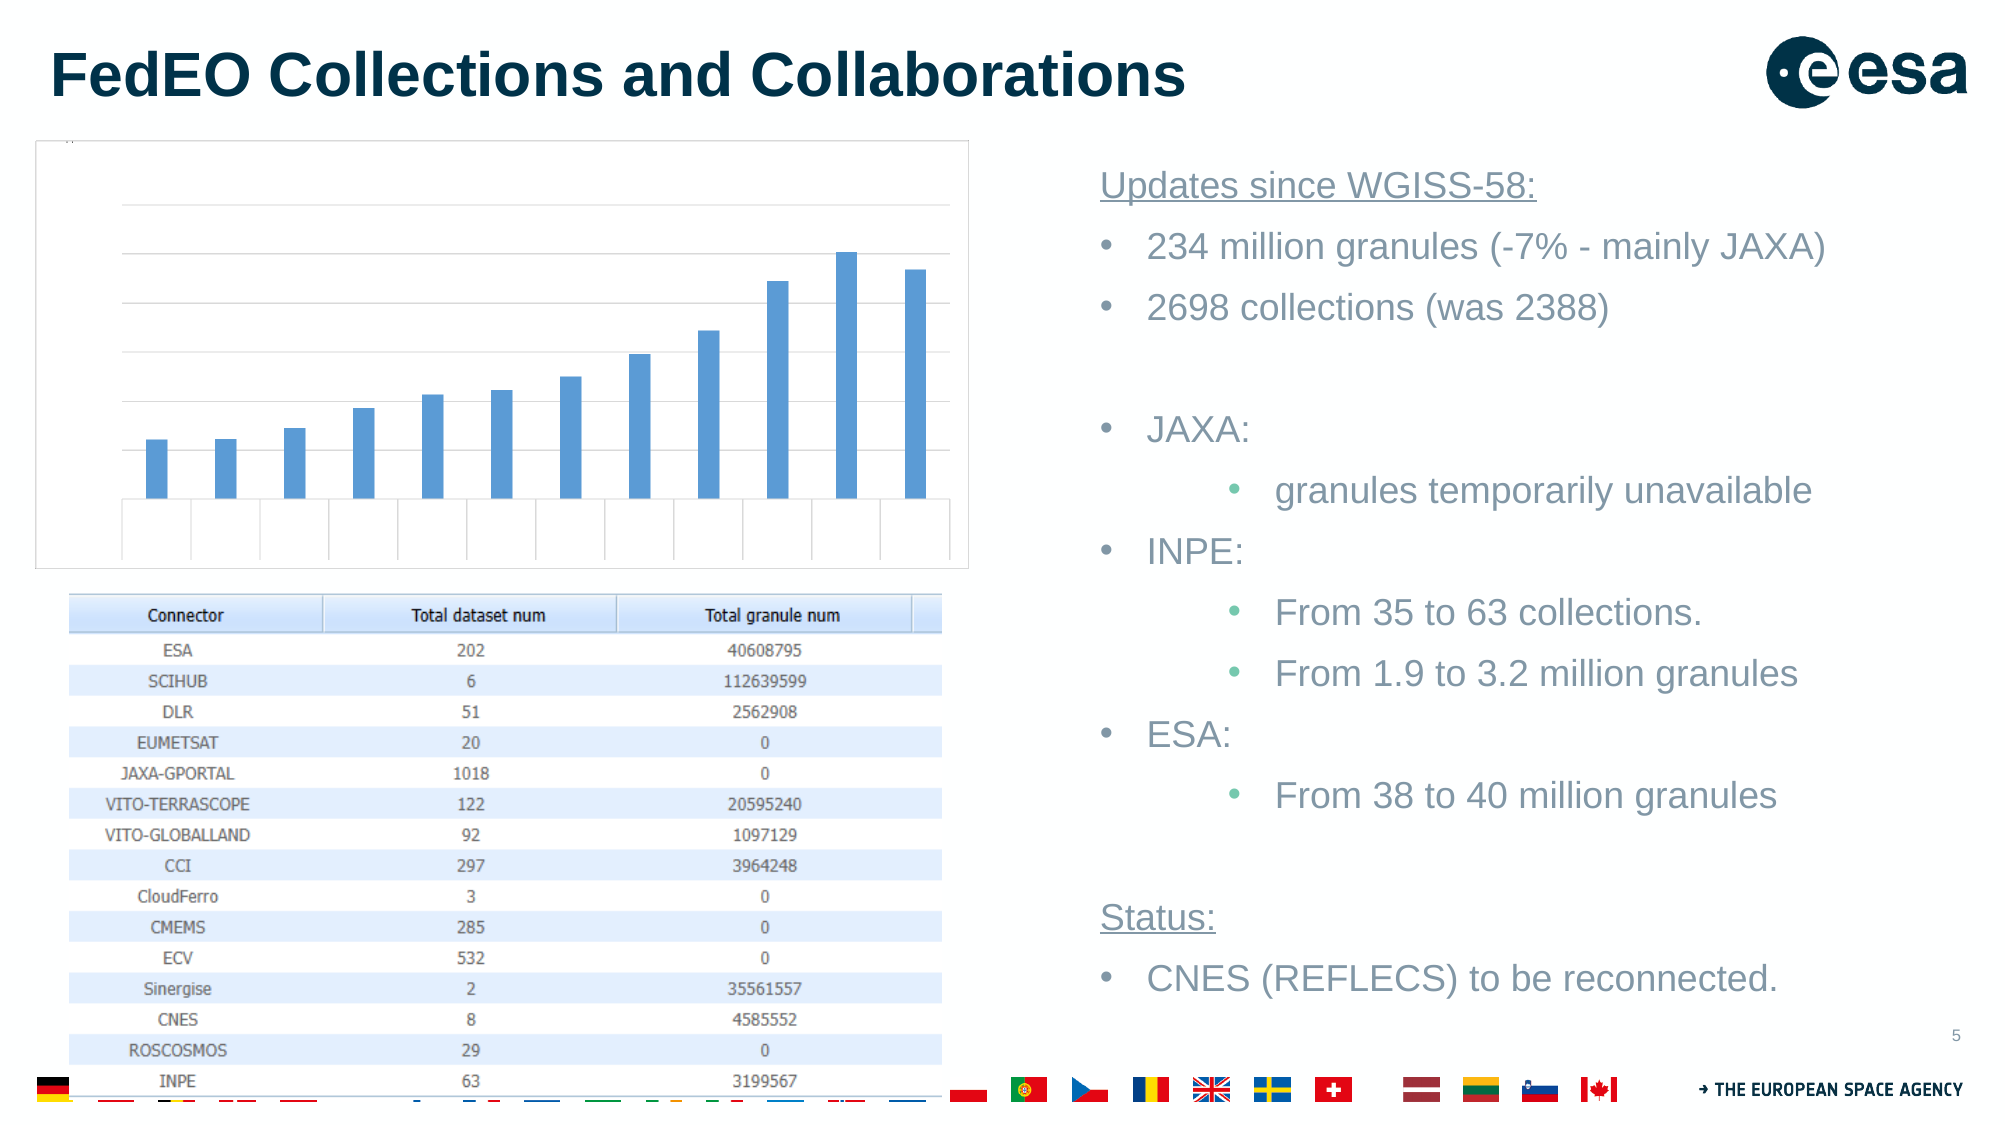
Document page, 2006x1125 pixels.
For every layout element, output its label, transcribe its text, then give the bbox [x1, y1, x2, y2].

picture [1193, 1077, 1230, 1102]
picture [1133, 1077, 1169, 1102]
picture [1522, 1077, 1558, 1102]
picture [1315, 1077, 1352, 1102]
picture [1403, 1077, 1440, 1102]
list Updates since WGISS-58: 234 million granules (-7% - mainly JAXA) 2698 collections (was 2388) JAXA: granules temporarily unavailable INPE: From 35 to 63 collections. From 1.9 to 3.2 million granules ESA: From 38 to 40 million granules Status: CNES (REFLECS) to be reconnected. [1084, 144, 1966, 1019]
picture [1696, 1080, 1966, 1098]
picture [1254, 1077, 1291, 1102]
picture [1581, 1077, 1617, 1102]
picture [1694, 0, 2006, 180]
title FedEO Collections and Collaborations [35, 0, 1694, 174]
picture [1072, 1077, 1108, 1102]
picture [37, 590, 942, 1102]
picture [1463, 1077, 1499, 1102]
picture [950, 1077, 987, 1102]
picture [35, 140, 970, 570]
picture [1011, 1077, 1047, 1102]
